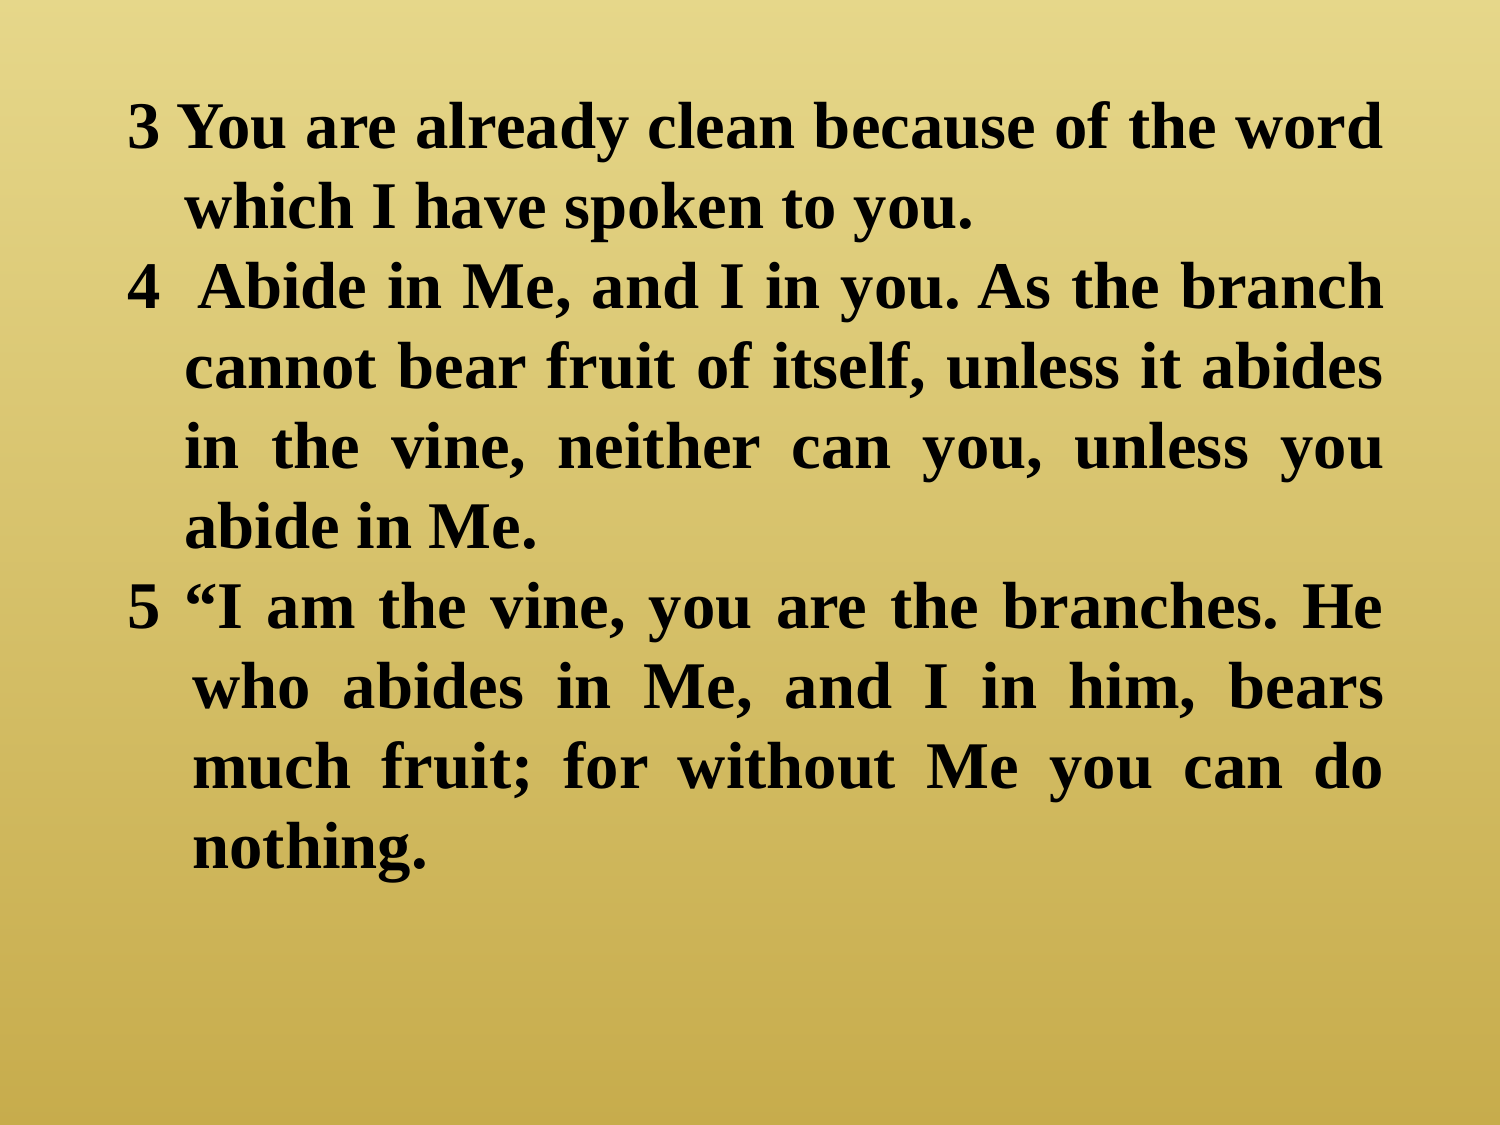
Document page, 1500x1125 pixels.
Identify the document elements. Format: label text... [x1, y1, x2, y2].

text_box 3 You are already clean because of the word which I have spoken to you. 4 Abide in Me, and I in you. As the branch cannot bear fruit of itself, unless it abides in the vine, neither can you, unless you abide in Me. 5 “I am the vine, you are the branches. He who abides in Me, and I in him, bears much fruit; for without Me you can do nothing. [112, 74, 1401, 890]
